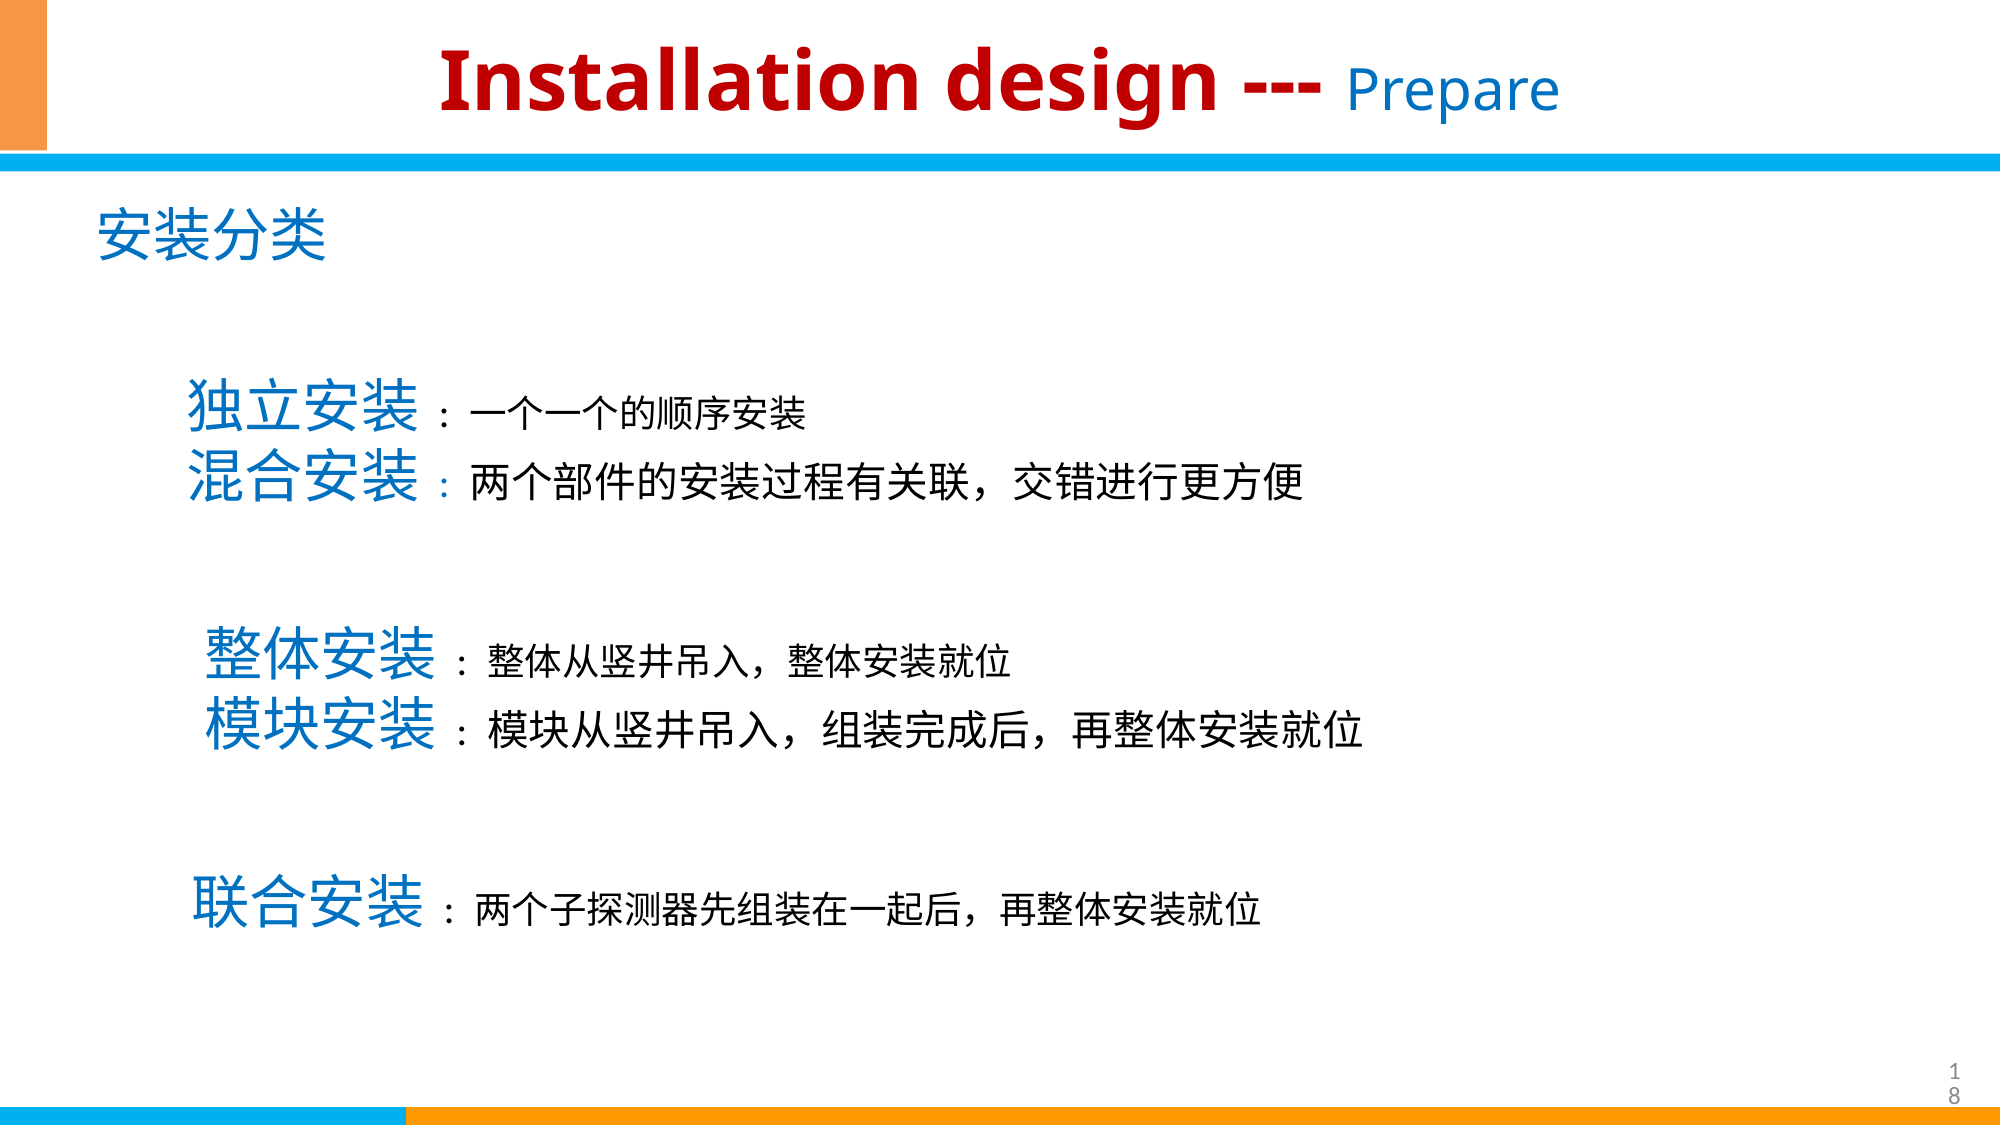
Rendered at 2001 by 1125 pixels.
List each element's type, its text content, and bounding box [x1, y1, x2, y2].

text_box 独立安装 : 一个一个的顺序安装 混合安装 : 两个部件的安装过程有关联，交错进行更方便 [171, 361, 1319, 517]
text_box 整体安装 : 整体从竖井吊入，整体安装就位 模块安装 : 模块从竖井吊入，组装完成后，再整体安装就位 [189, 609, 1379, 765]
title Installation design --- Prepare [361, 0, 1639, 179]
slide_number 18 [1933, 735, 1977, 1125]
text_box 安装分类 [80, 191, 343, 276]
text_box 联合安装 : 两个子探测器先组装在一起后，再整体安装就位 [176, 857, 1277, 943]
